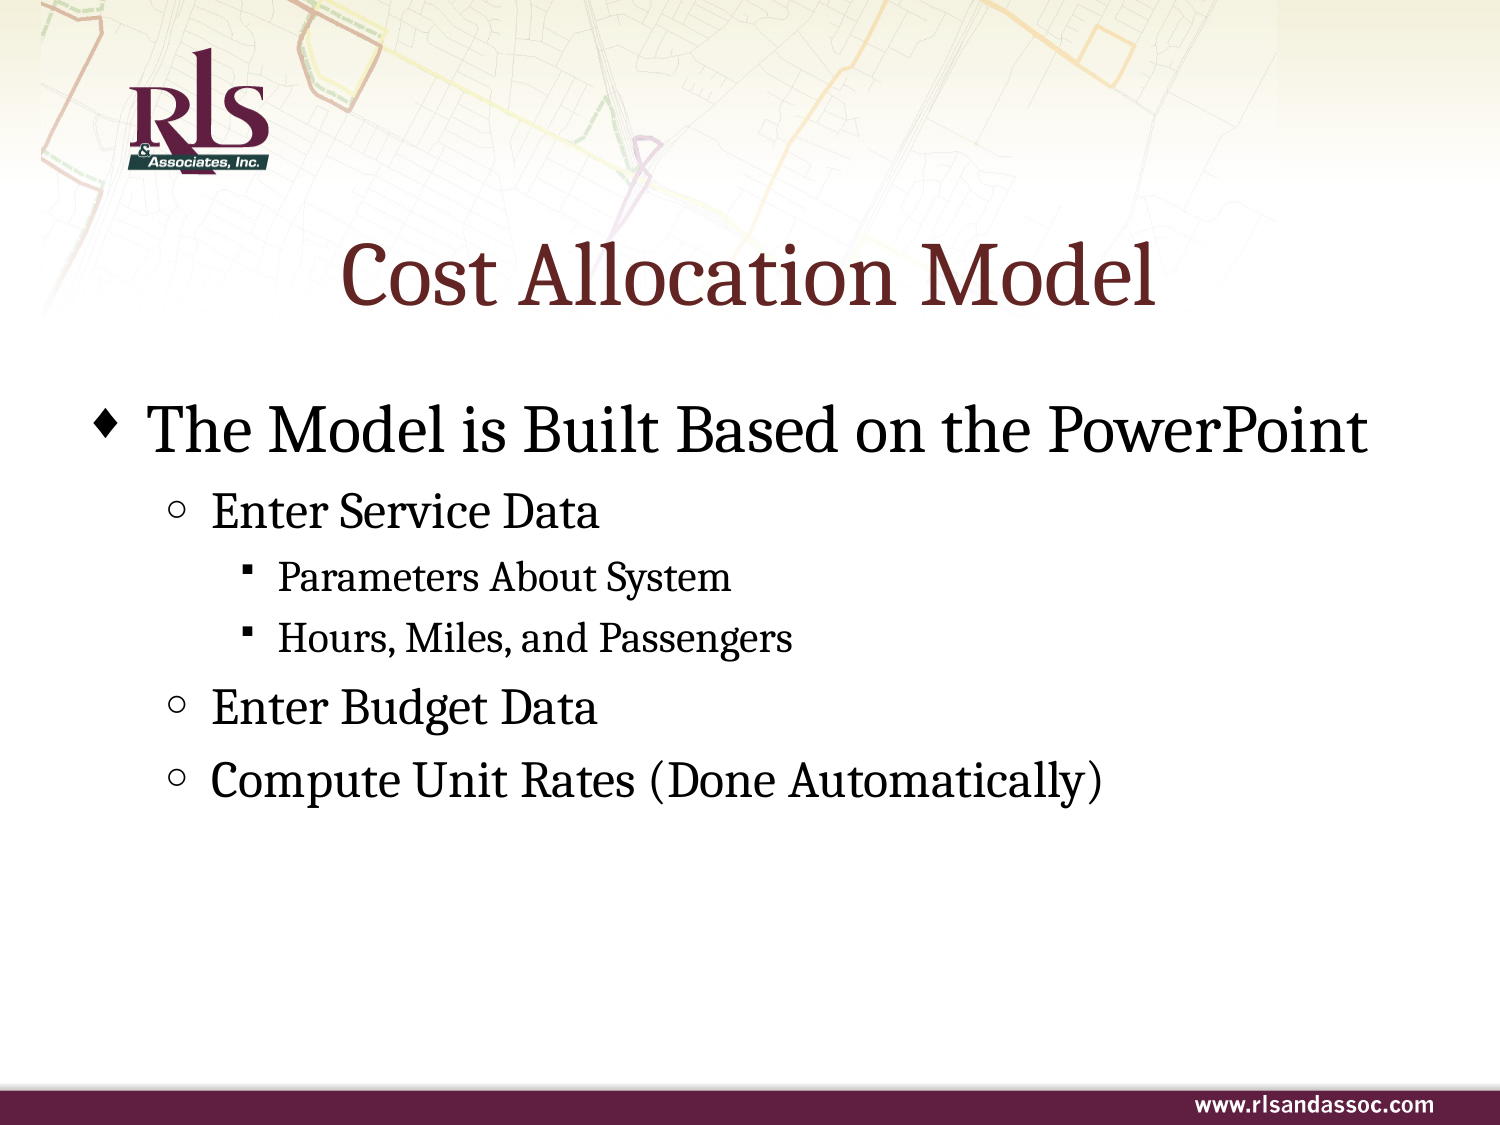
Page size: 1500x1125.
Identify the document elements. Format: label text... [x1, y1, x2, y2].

title Cost Allocation Model [75, 174, 1425, 363]
list The Model is Built Based on the PowerPoint Enter Service Data Parameters About System Hours, Miles, and Passengers Enter Budget Data Compute Unit Rates (Done Automatically) [75, 376, 1425, 994]
picture [0, 0, 1500, 1125]
